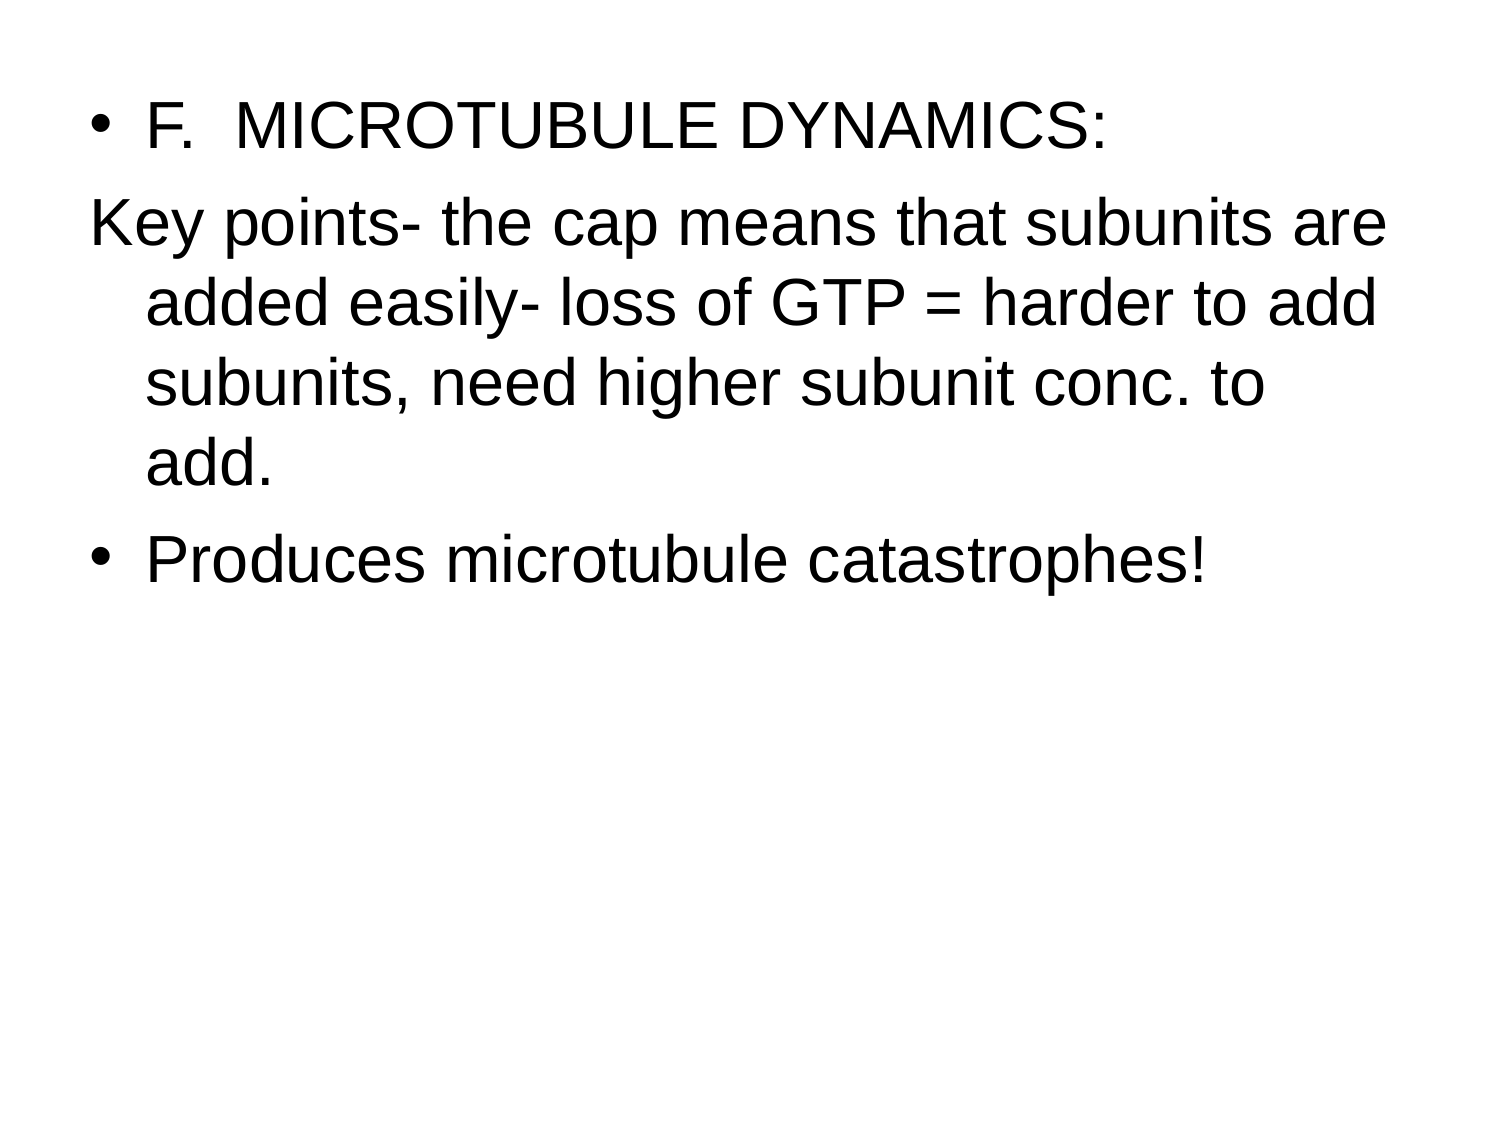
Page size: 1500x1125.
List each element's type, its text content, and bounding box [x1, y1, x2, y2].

text_box F. MICROTUBULE DYNAMICS: Key points- the cap means that subunits are added easily- loss of GTP = harder to add subunits, need higher subunit conc. to add. Produces microtubule catastrophes! [74, 75, 1425, 1005]
